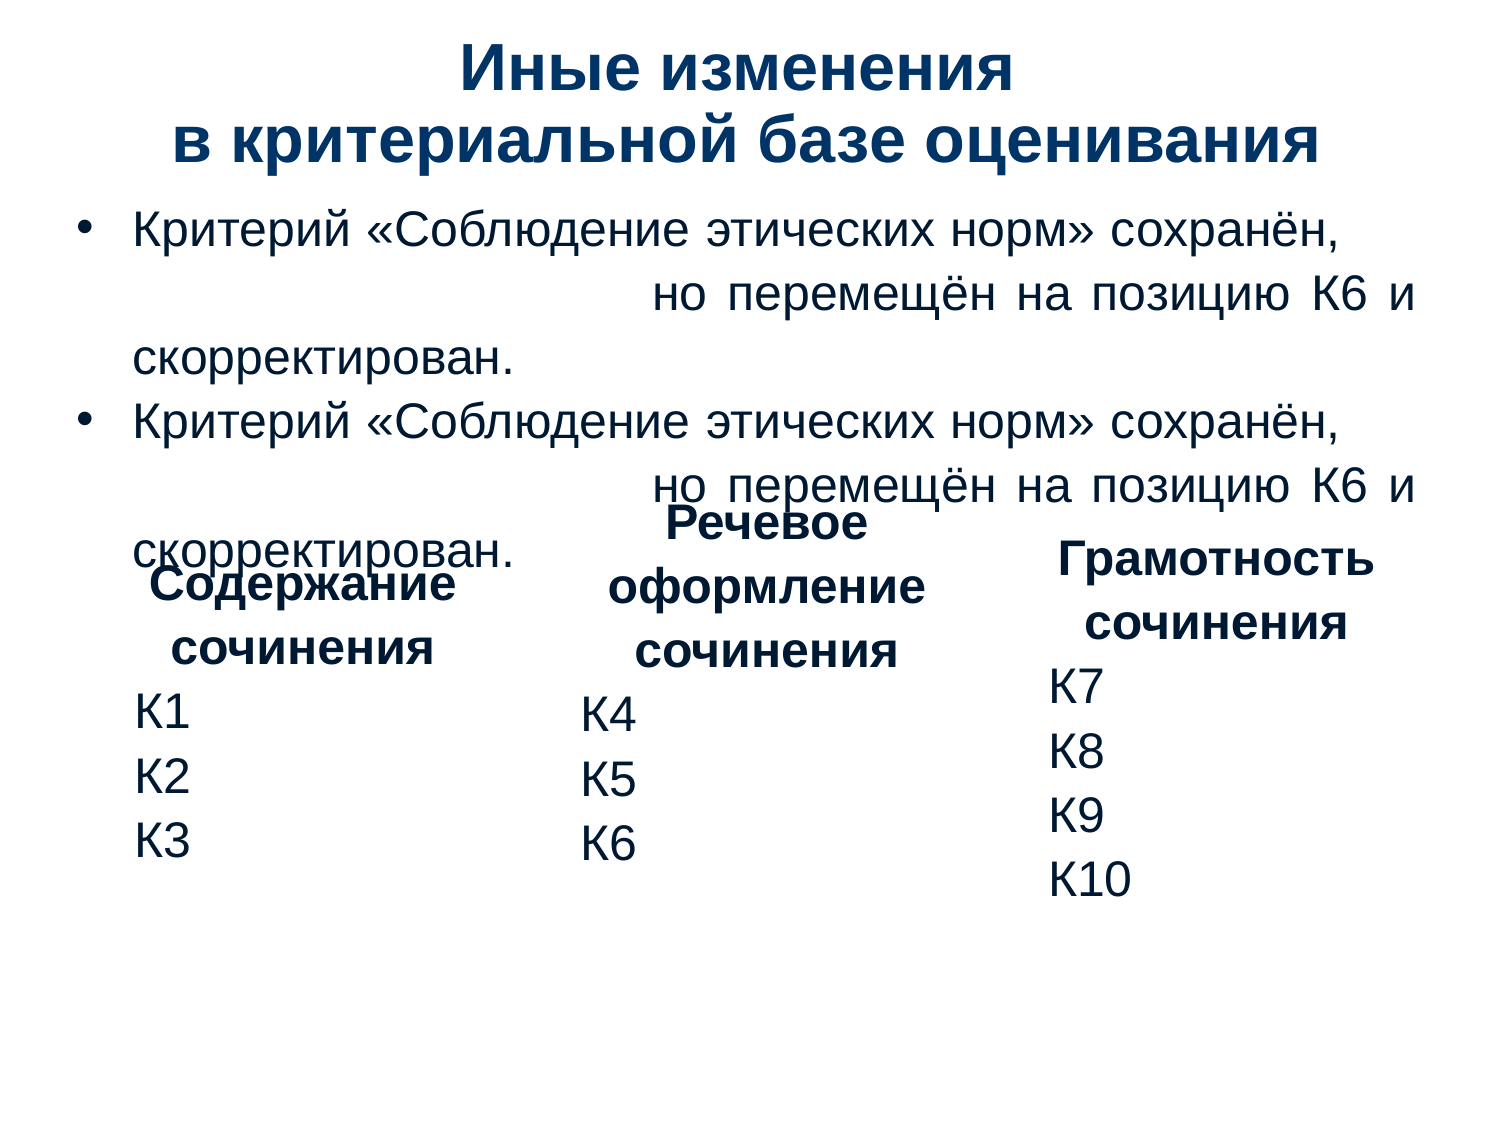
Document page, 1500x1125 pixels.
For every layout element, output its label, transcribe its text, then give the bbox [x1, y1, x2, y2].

title Иные изменения в критериальной базе оценивания [0, 59, 1495, 185]
text_box Грамотность сочинения К7 К8 К9 К10 [1033, 514, 1400, 914]
text_box Содержание сочинения К1 К2 К3 [119, 538, 486, 875]
text_box Критерий «Соблюдение этических норм» сохранён, но перемещён на позицию К6 и скорректирован. Критерий «Соблюдение этических норм» сохранён, но перемещён на позицию К6 и скорректирован. [61, 184, 1433, 585]
text_box Речевое оформление сочинения К4 К5 К6 [566, 477, 968, 878]
